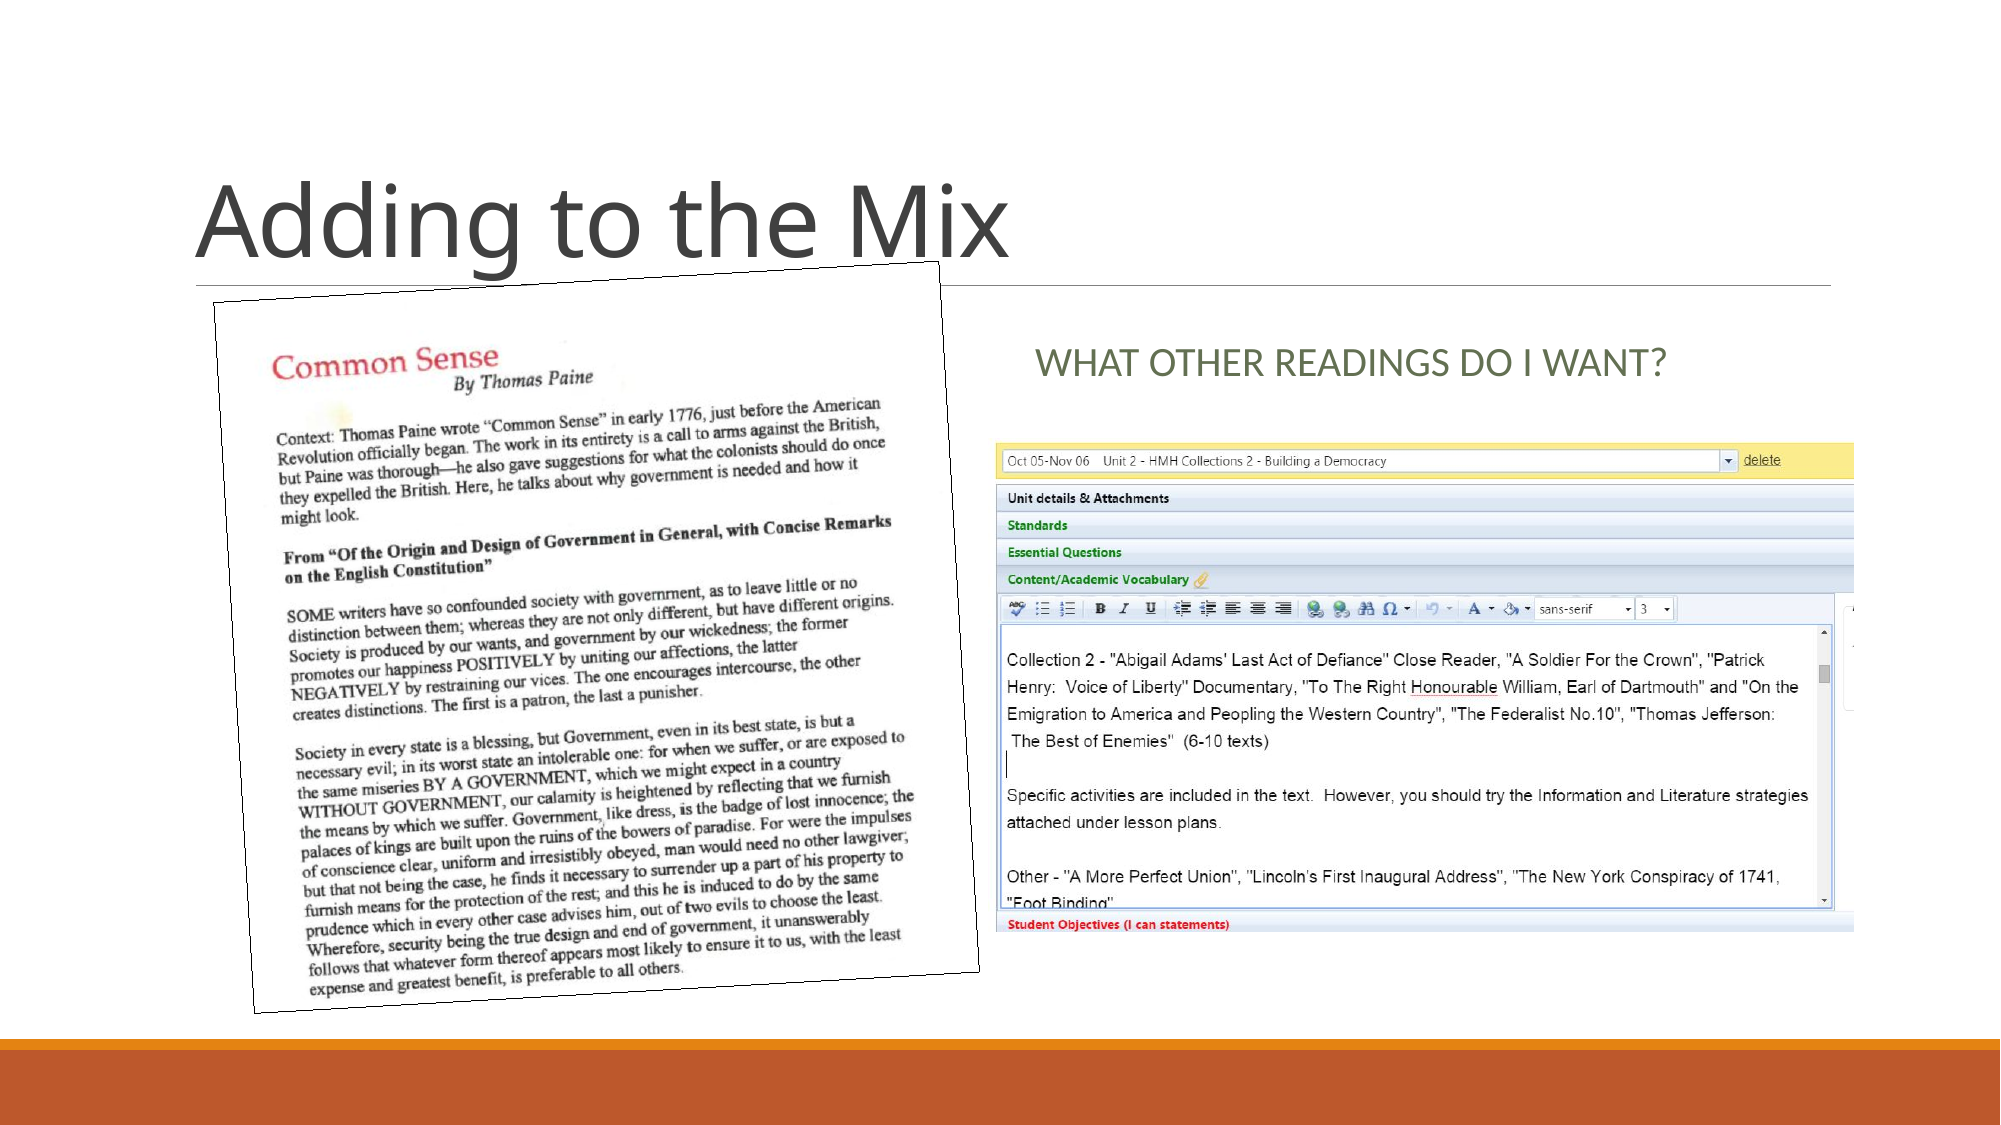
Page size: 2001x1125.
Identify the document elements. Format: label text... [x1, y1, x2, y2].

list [233, 280, 961, 994]
picture [214, 303, 233, 612]
picture [961, 668, 979, 972]
title Adding to the Mix [180, 47, 1830, 285]
list What OTHER READINGS DO I WANT? [1020, 302, 1830, 424]
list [988, 438, 1855, 932]
picture [254, 994, 580, 1013]
picture [642, 262, 939, 280]
